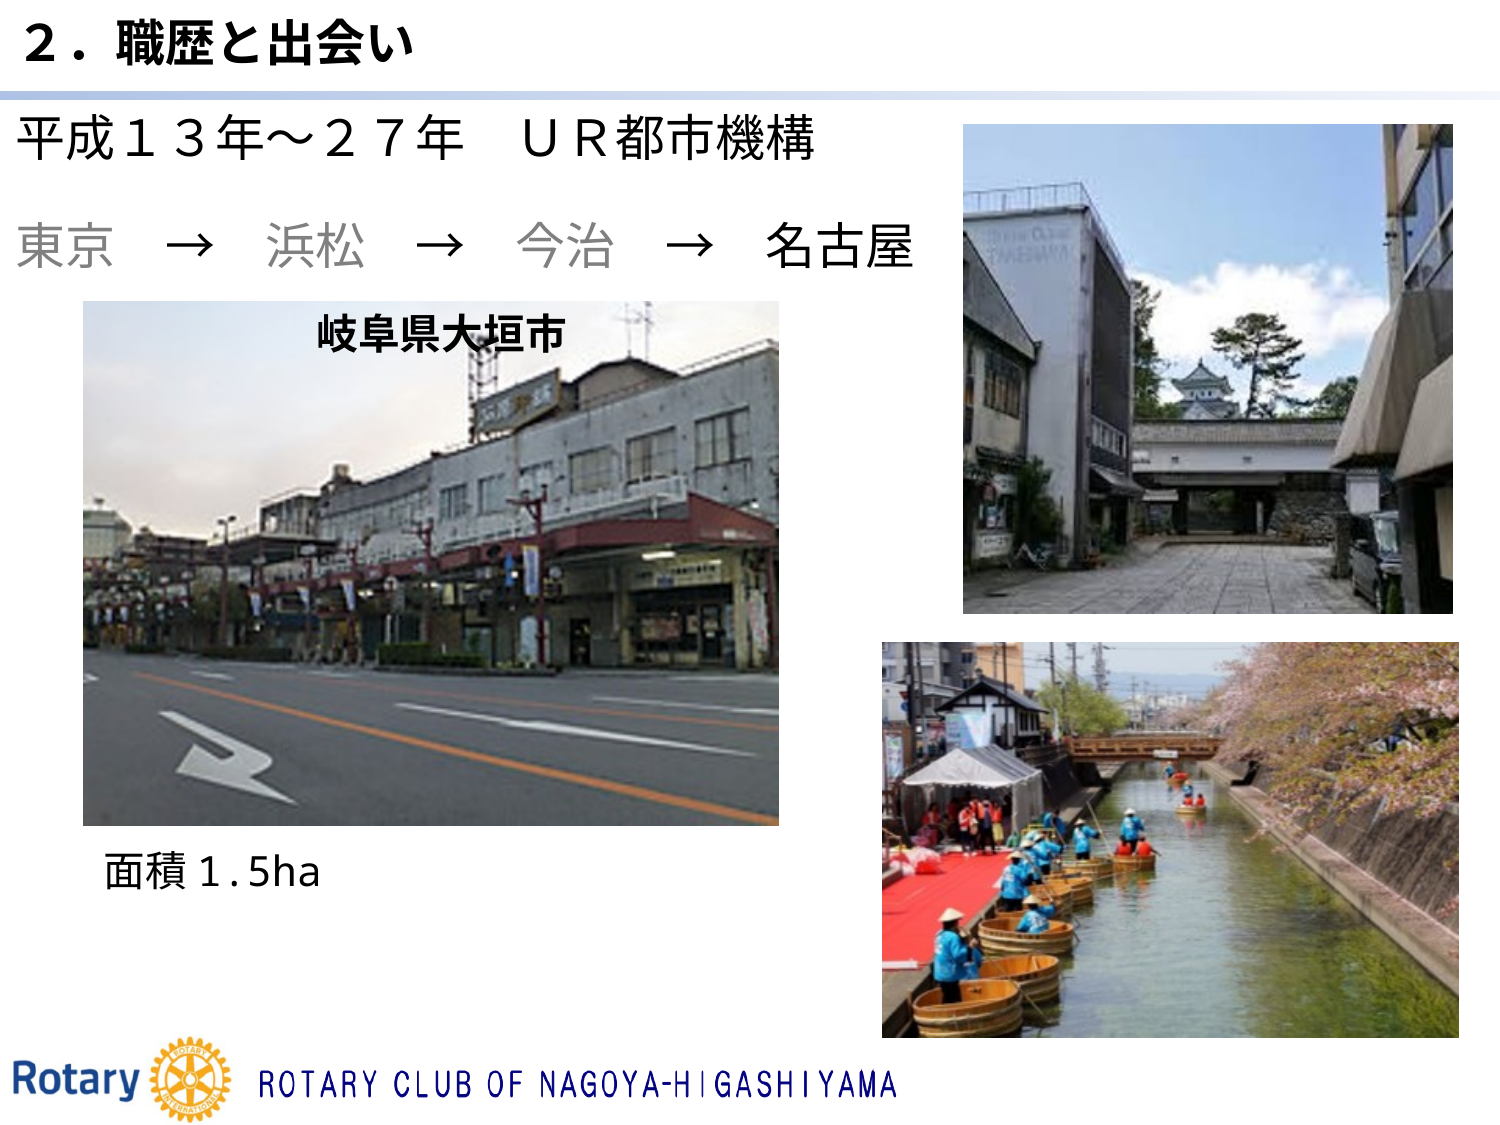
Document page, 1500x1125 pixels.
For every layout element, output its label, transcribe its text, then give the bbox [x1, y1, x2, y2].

text_box 平成１３年～２７年 ＵＲ都市機構 東京 → 浜松 → 今治 → 名古屋 [0, 101, 1500, 288]
picture [83, 301, 779, 826]
title ２．職歴と出会い [0, 0, 1500, 90]
text_box 面積1.5ha [88, 839, 586, 907]
picture [0, 642, 1459, 1125]
picture [963, 124, 1453, 614]
